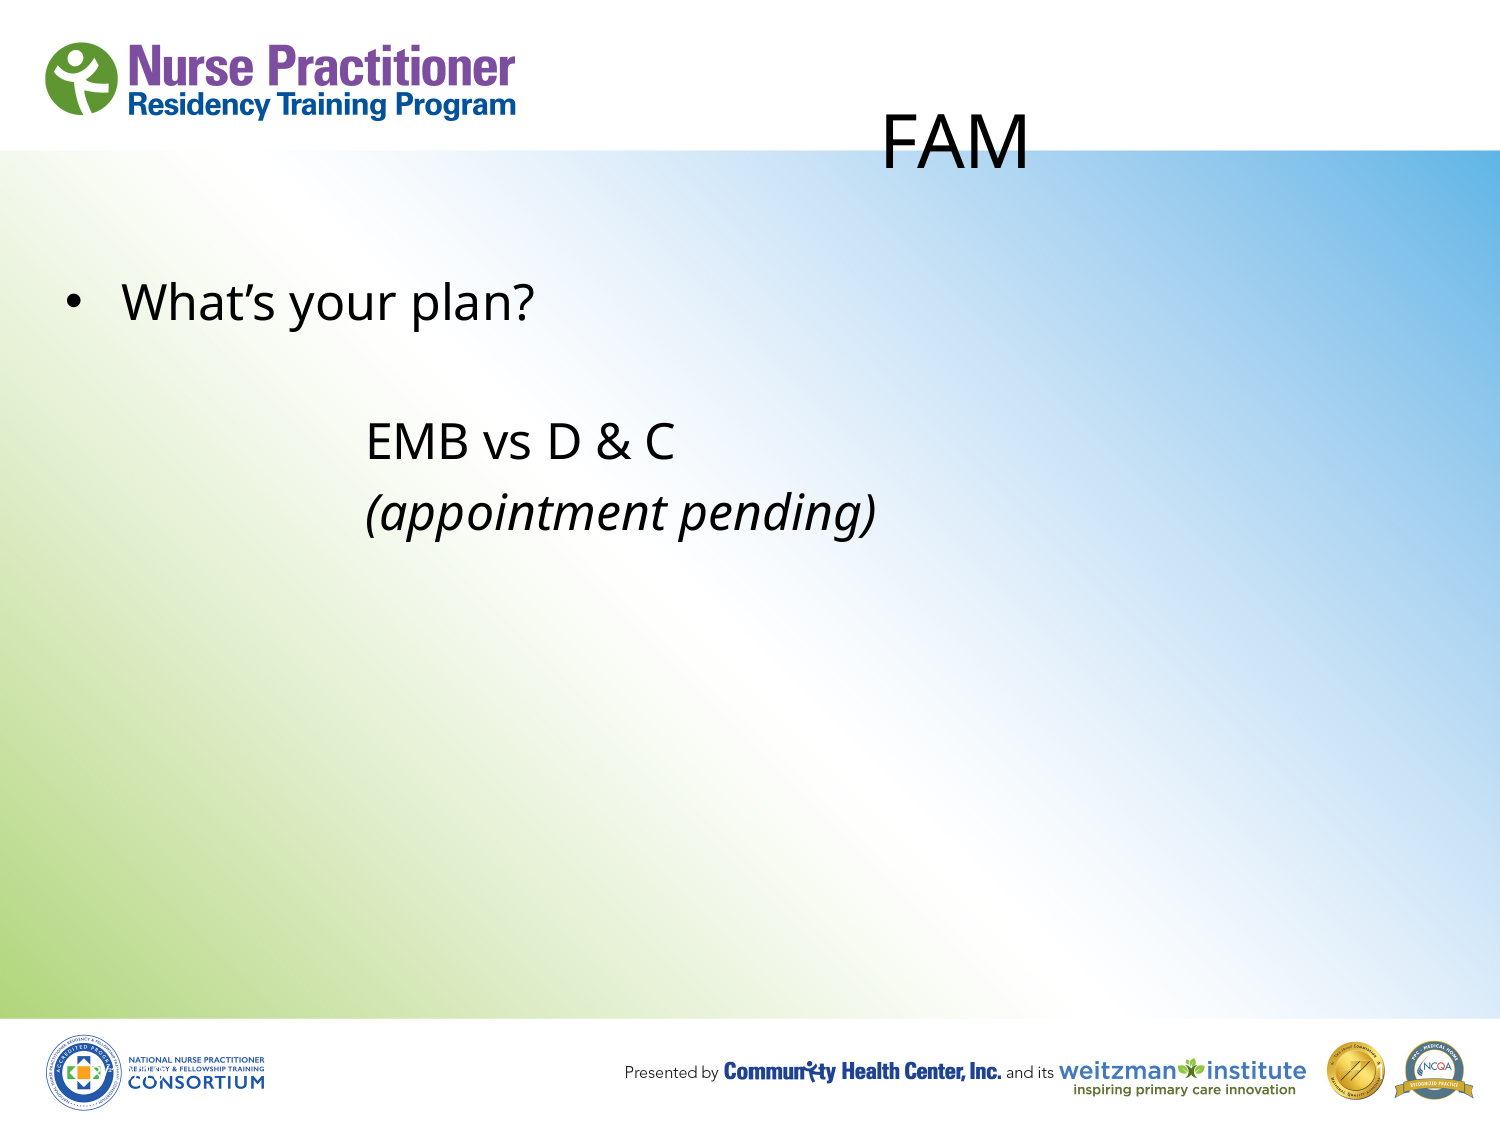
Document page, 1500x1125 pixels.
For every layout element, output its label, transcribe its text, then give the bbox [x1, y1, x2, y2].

slide_number 131 [1074, 1042, 1425, 1103]
picture [0, 0, 1500, 1125]
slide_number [75, 1042, 425, 1103]
title FAM [487, 45, 1425, 233]
list What’s your plan? EMB vs D & C (appointment pending) [50, 262, 1425, 1005]
